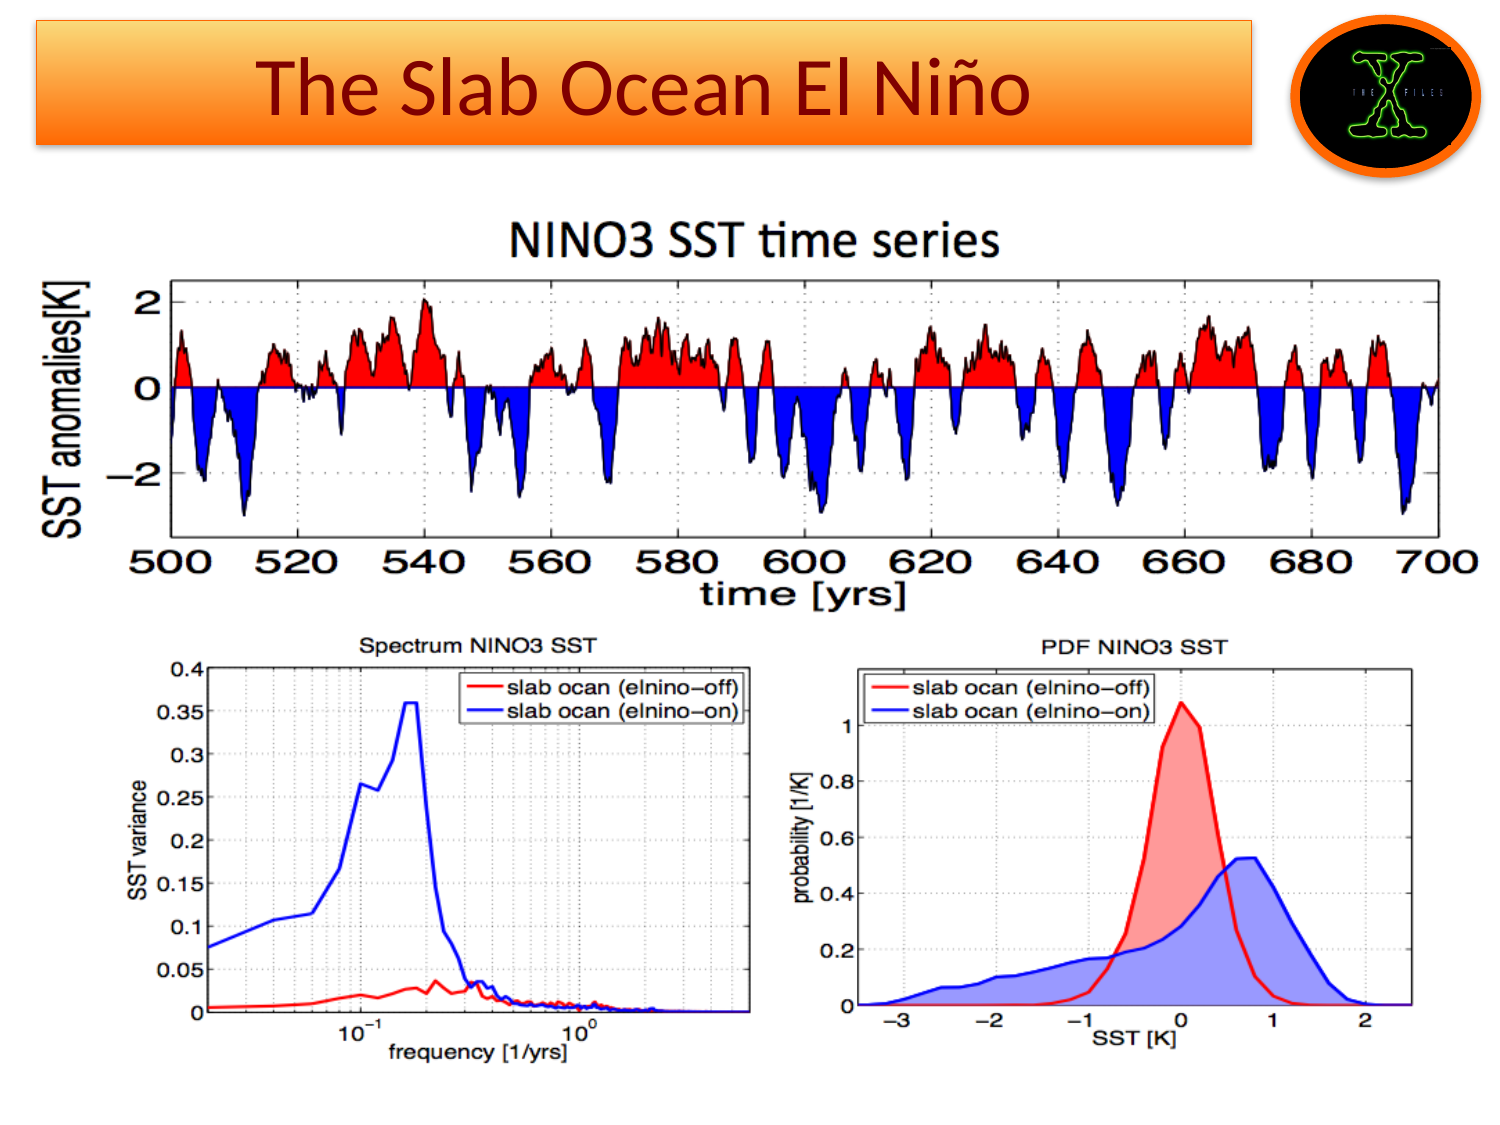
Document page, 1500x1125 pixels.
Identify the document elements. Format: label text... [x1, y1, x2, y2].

picture [16, 213, 1496, 614]
picture [17, 628, 1497, 1066]
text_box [1294, 19, 1477, 174]
text_box The Slab Ocean El Niño [36, 20, 1252, 145]
